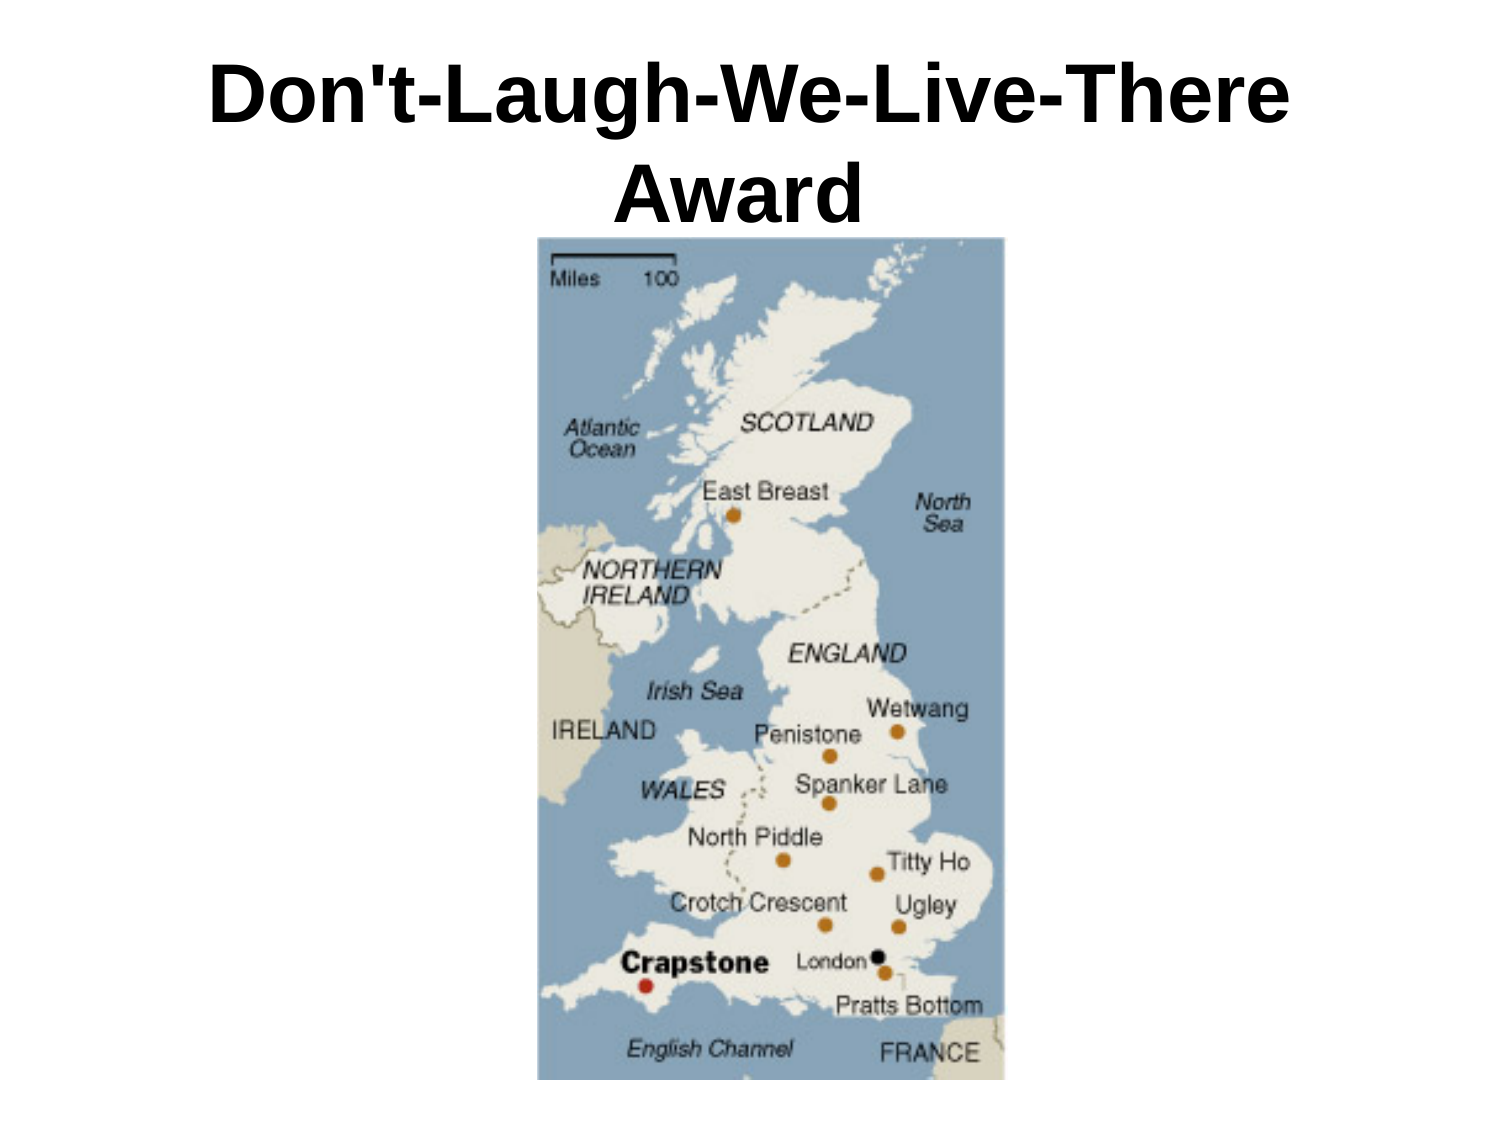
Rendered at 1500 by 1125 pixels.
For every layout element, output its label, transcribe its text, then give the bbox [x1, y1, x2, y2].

picture [537, 237, 1008, 1080]
title Don't-Laugh-We-Live-There Award [74, 44, 1426, 233]
